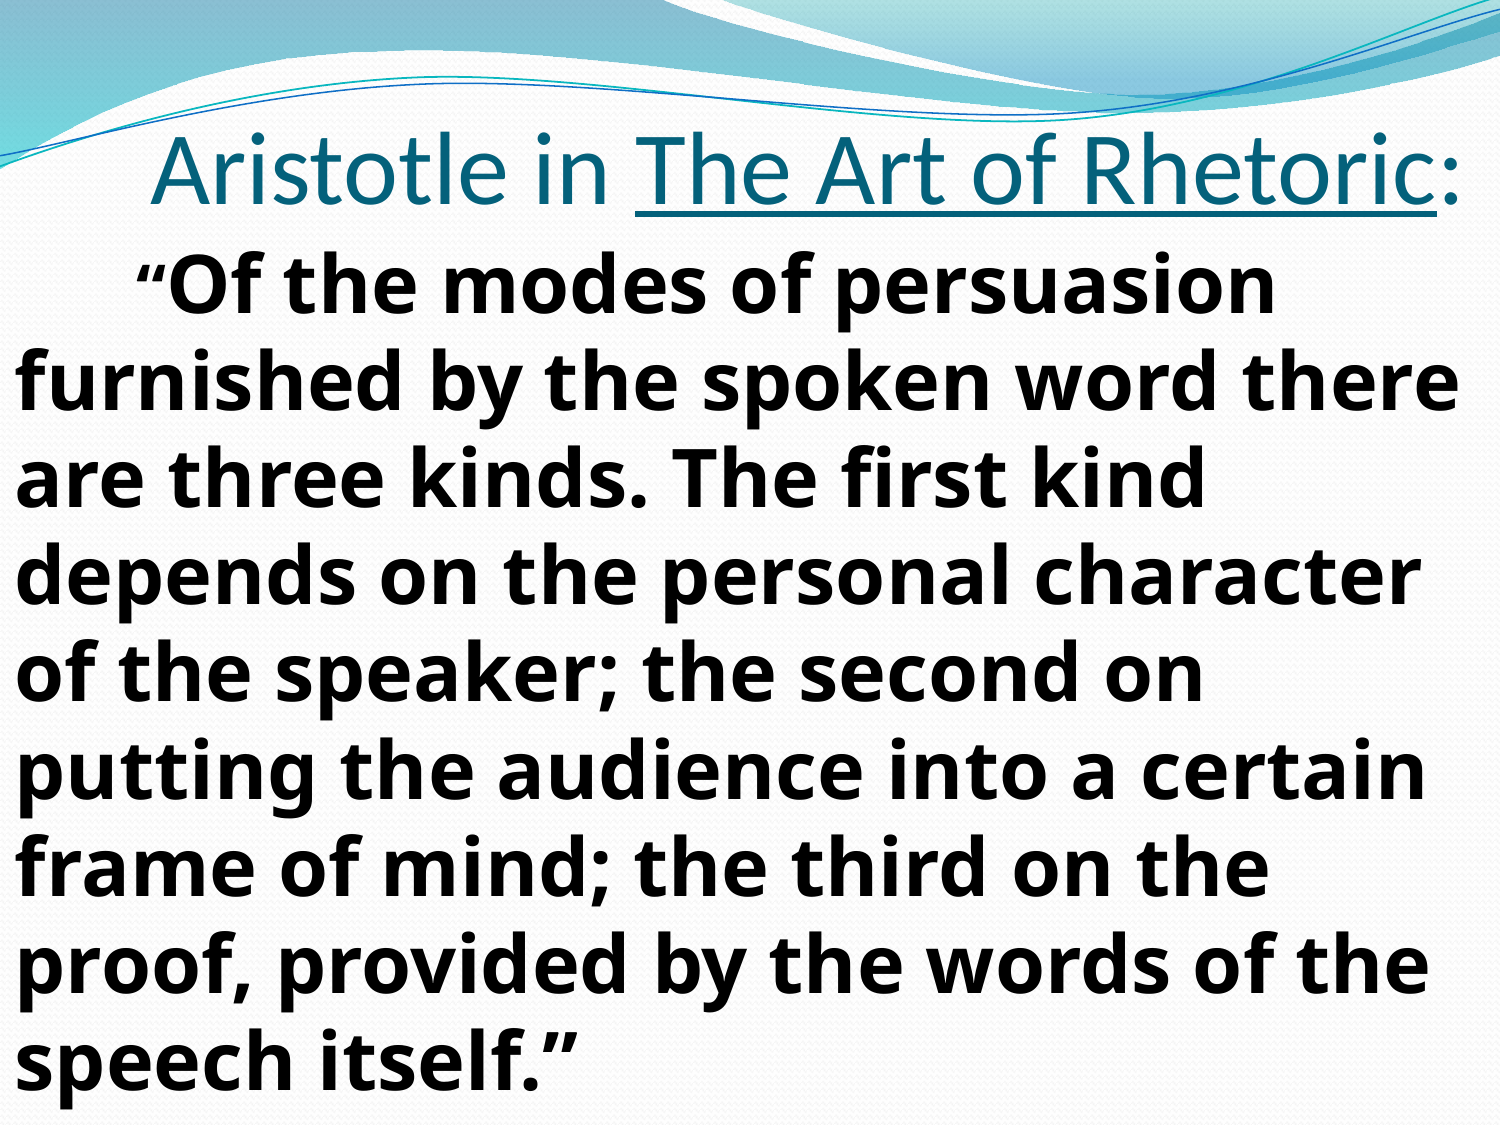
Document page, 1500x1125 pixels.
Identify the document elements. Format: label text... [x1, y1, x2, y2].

title Aristotle in The Art of Rhetoric: [150, 37, 1500, 224]
list “Of the modes of persuasion furnished by the spoken word there are three kinds. The first kind depends on the personal character of the speaker; the second on putting the audience into a certain frame of mind; the third on the proof, provided by the words of the speech itself.” [0, 224, 1500, 1125]
